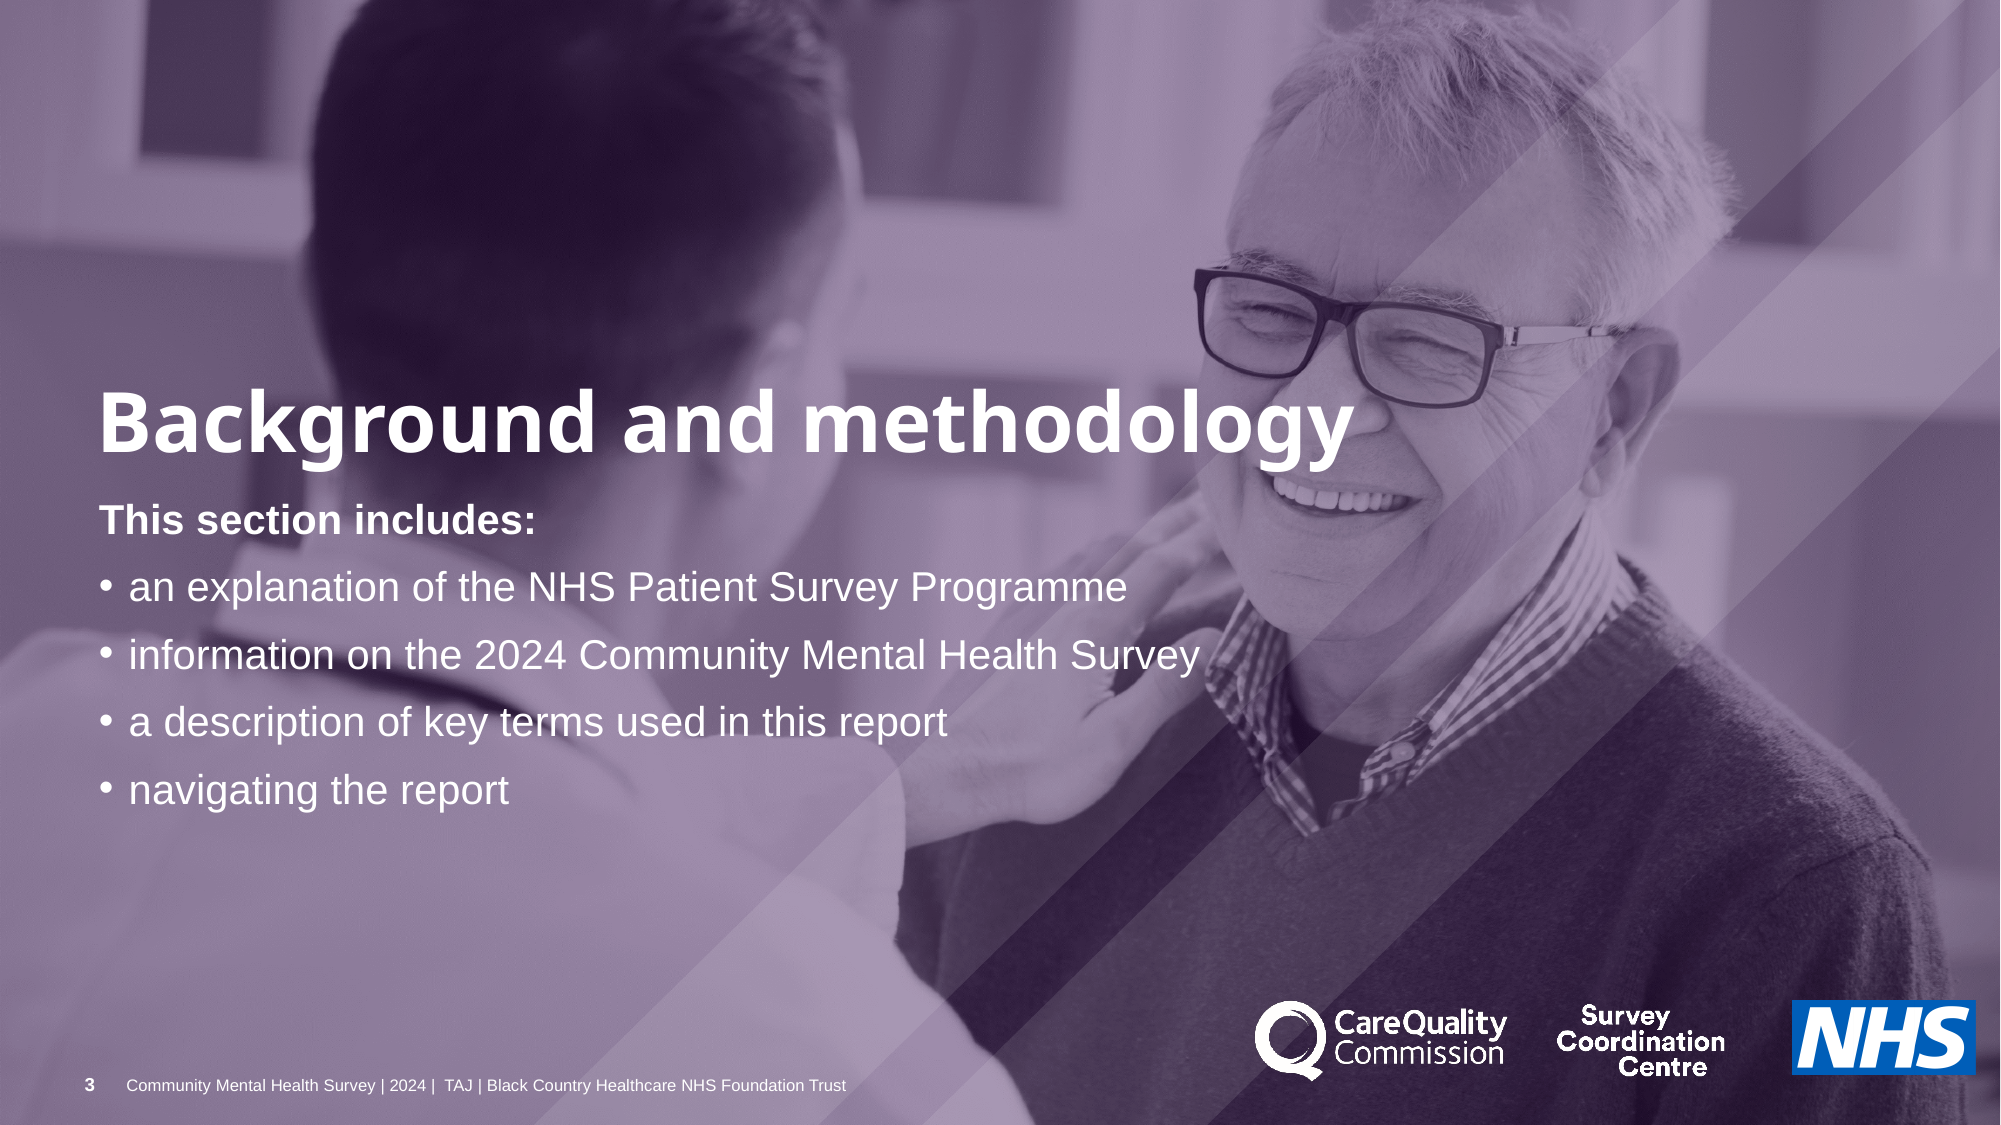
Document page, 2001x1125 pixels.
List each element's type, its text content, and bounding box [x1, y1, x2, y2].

picture [1792, 1000, 1976, 1075]
text_box This section includes: an explanation of the NHS Patient Survey Programme information on the 2024 Community Mental Health Survey a description of key terms used in this report navigating the report [98, 487, 1274, 813]
picture [1243, 989, 1514, 1091]
picture [1554, 1001, 1727, 1079]
text_box 3 [84, 1065, 122, 1125]
title Background and methodology [96, 380, 1528, 563]
